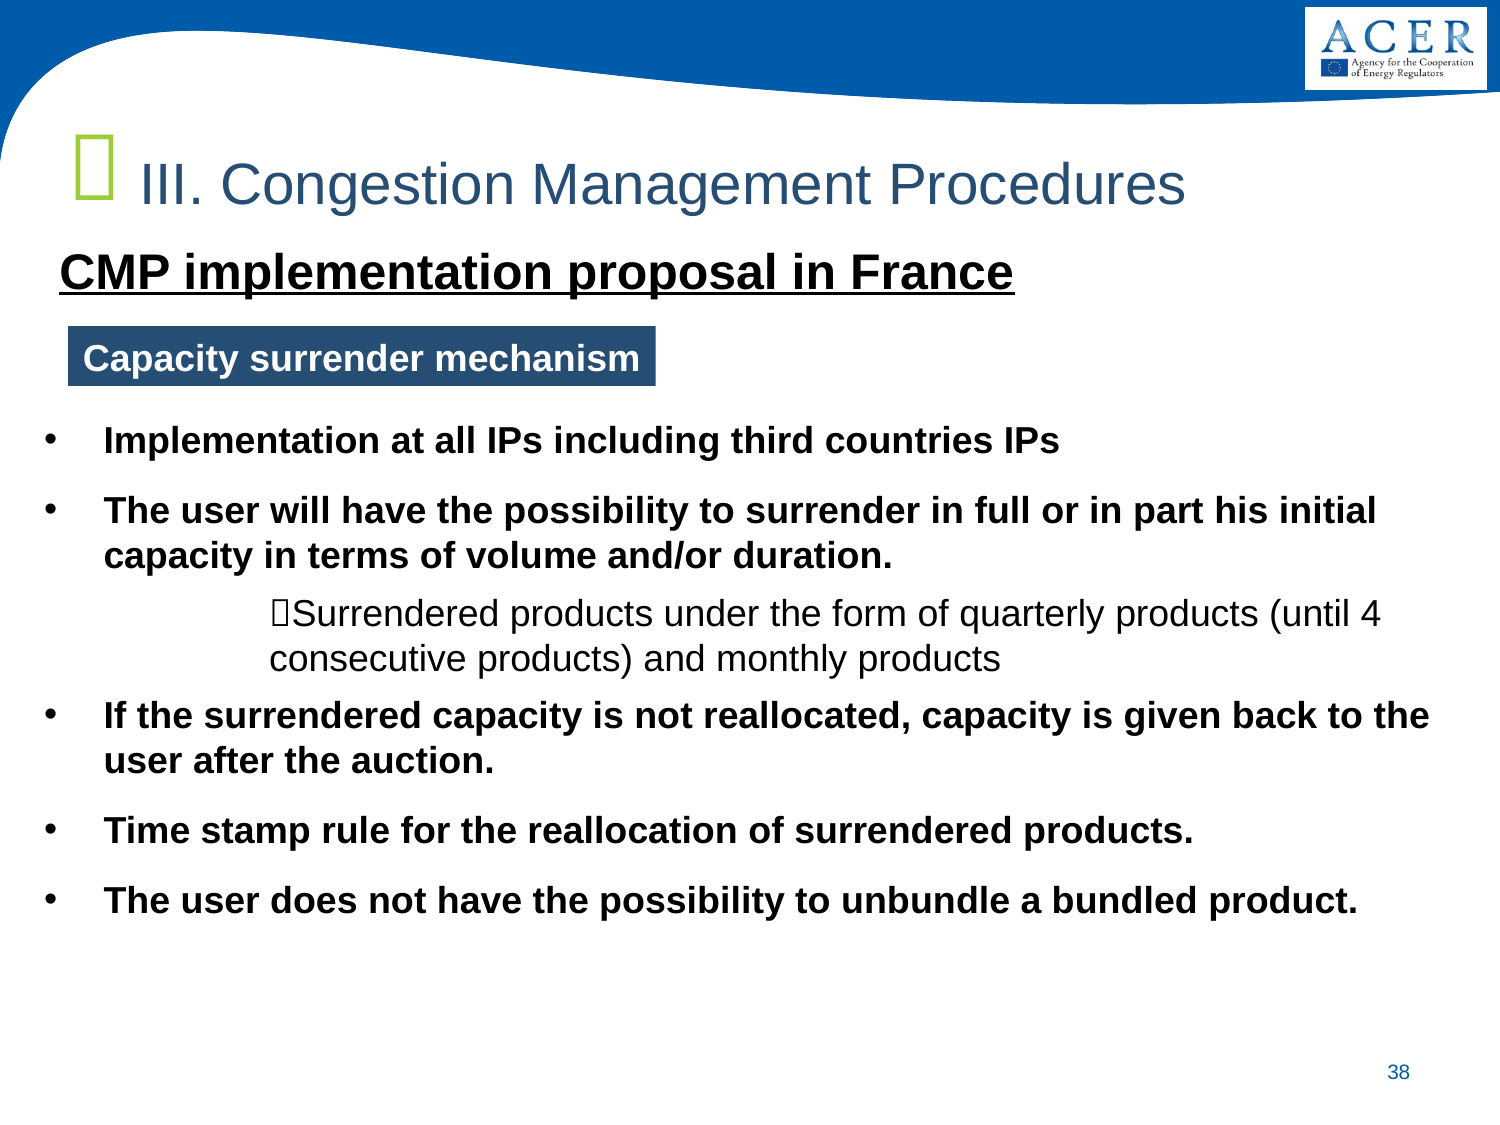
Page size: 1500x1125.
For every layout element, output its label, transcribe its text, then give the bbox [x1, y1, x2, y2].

text_box CMP implementation proposal in France [29, 219, 1400, 307]
picture [1305, 7, 1487, 90]
text_box III. Congestion Management Procedures [0, 125, 1313, 225]
text_box Capacity surrender mechanism [68, 326, 656, 386]
text_box Implementation at all IPs including third countries IPs The user will have the possibility to surrender in full or in part his initial capacity in terms of volume and/or duration. Surrendered products under the form of quarterly products (until 4 consecutive products) and monthly products If the surrendered capacity is not reallocated, capacity is given back to the user after the auction. Time stamp rule for the reallocation of surrendered products. The user does not have the possibility to unbundle a bundled product. [29, 408, 1489, 999]
